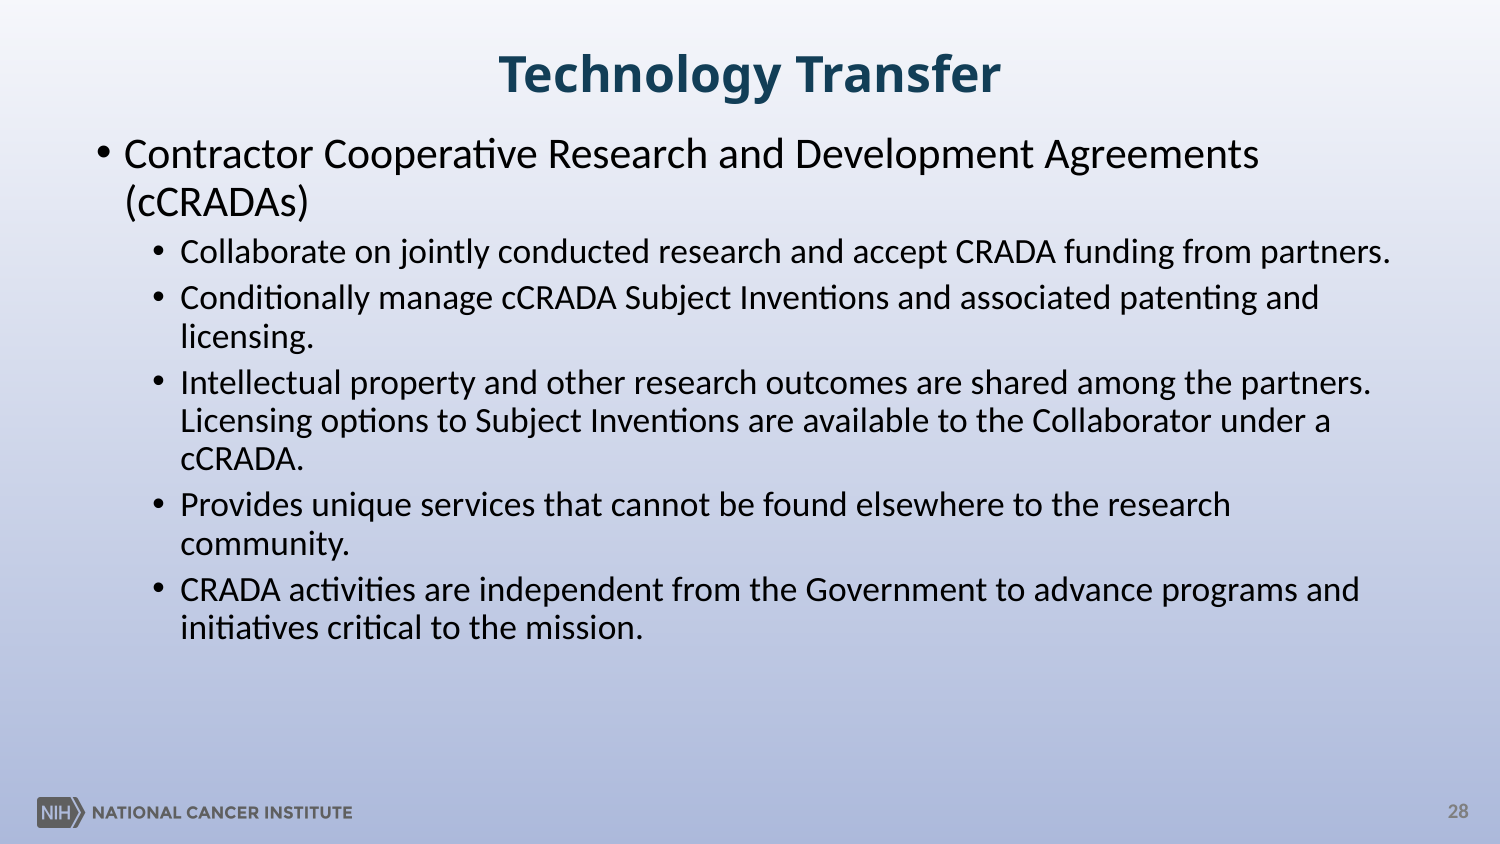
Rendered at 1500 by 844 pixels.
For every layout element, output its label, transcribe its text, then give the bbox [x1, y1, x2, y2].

list Contractor Cooperative Research and Development Agreements (cCRADAs) Collaborate on jointly conducted research and accept CRADA funding from partners. Conditionally manage cCRADA Subject Inventions and associated patenting and licensing. Intellectual property and other research outcomes are shared among the partners. Licensing options to Subject Inventions are available to the Collaborator under a cCRADA. Provides unique services that cannot be found elsewhere to the research community. CRADA activities are independent from the Government to advance programs and initiatives critical to the mission. [81, 123, 1421, 800]
picture [37, 797, 352, 828]
title Technology Transfer [81, 51, 1421, 104]
